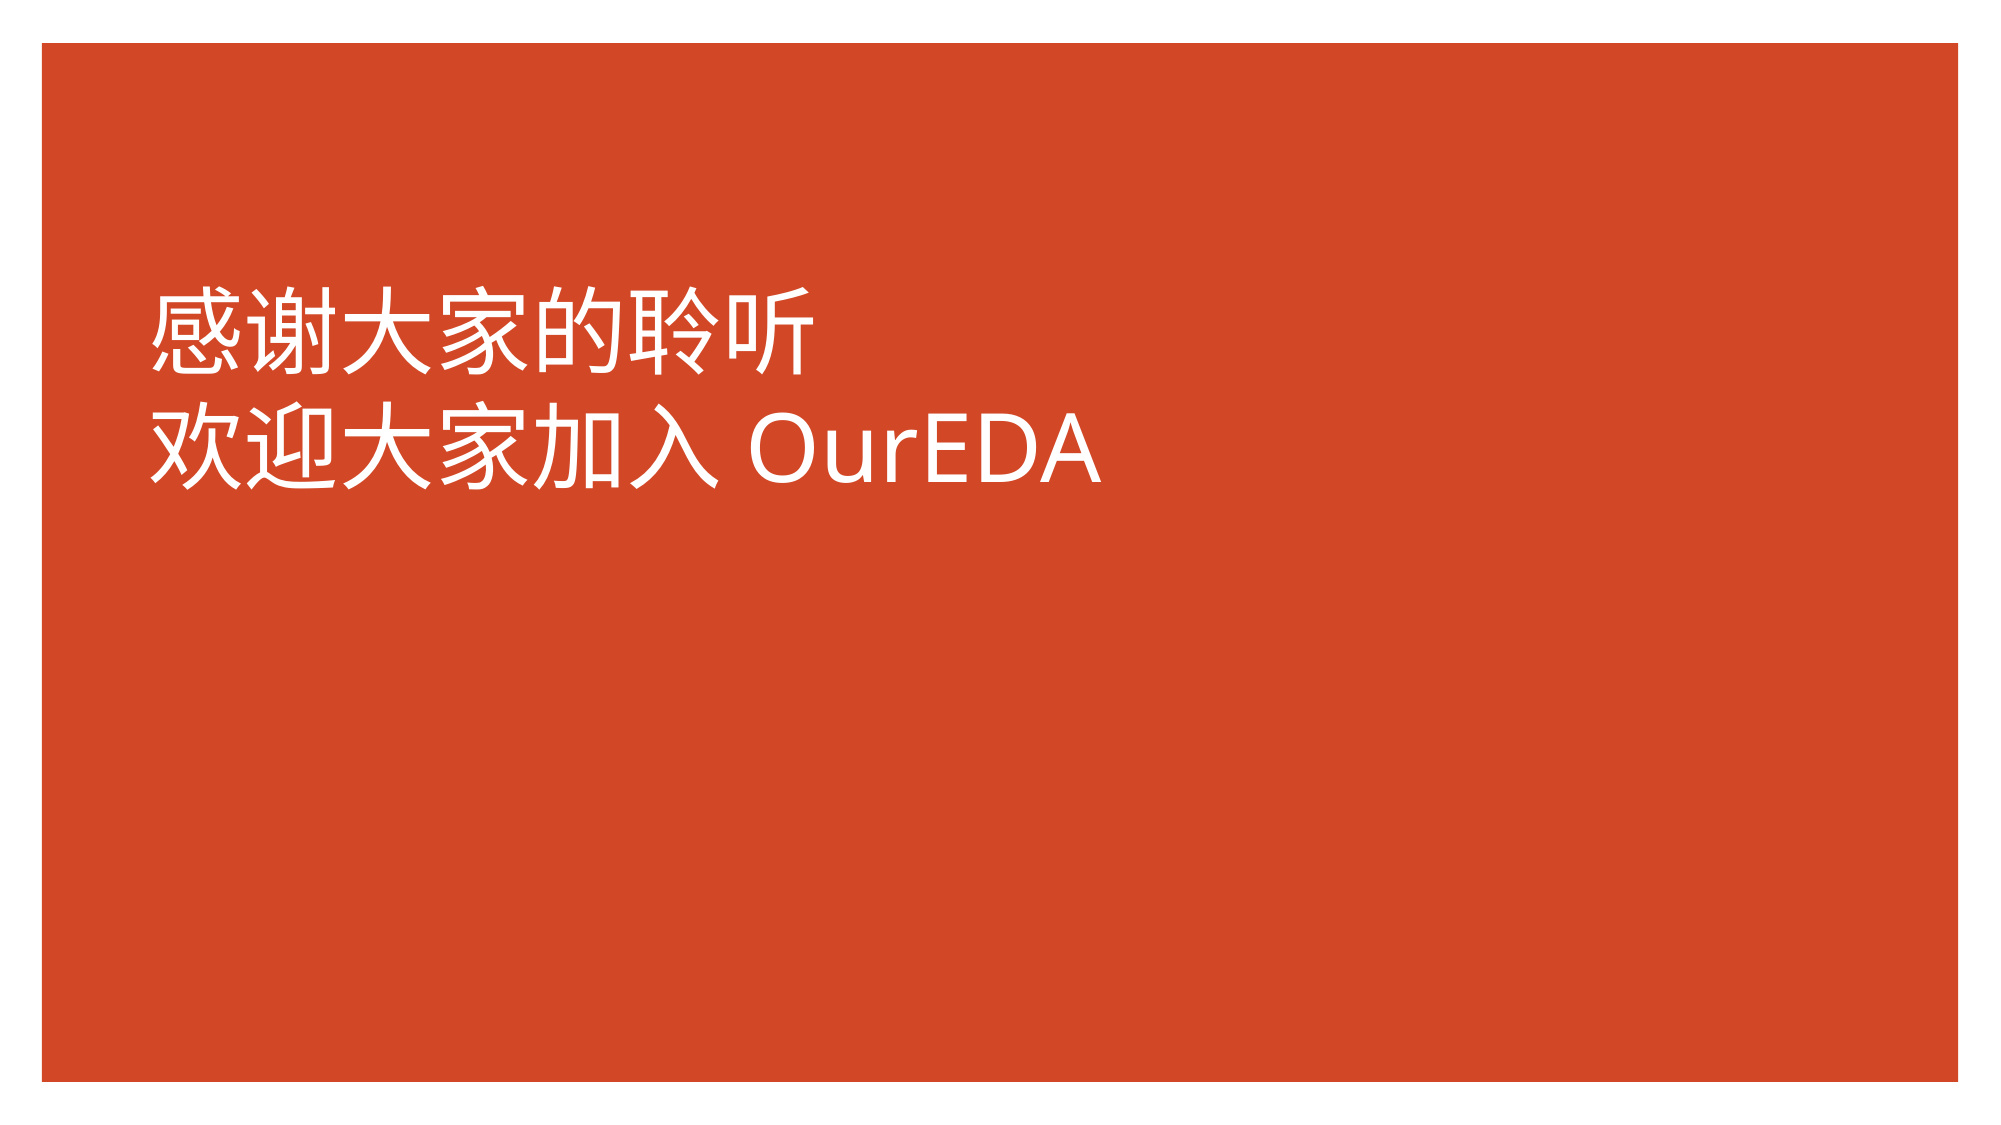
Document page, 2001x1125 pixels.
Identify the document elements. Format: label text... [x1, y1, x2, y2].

title 感谢大家的聆听 欢迎大家加入OurEDA [133, 190, 1875, 583]
